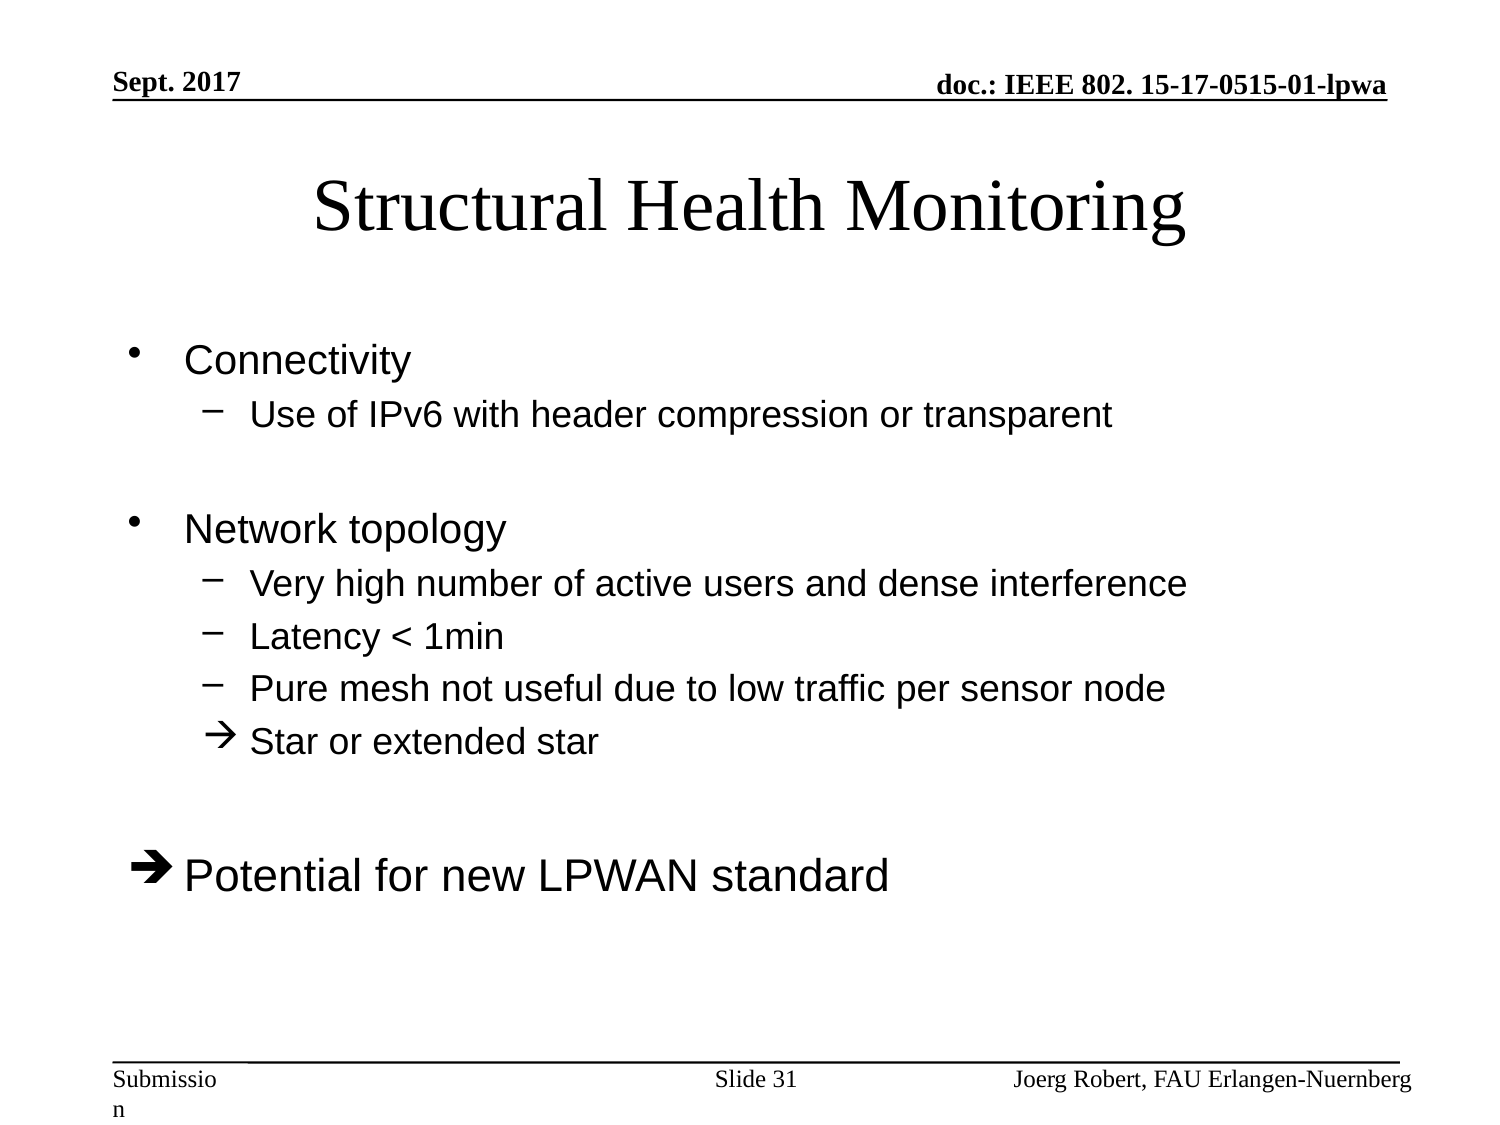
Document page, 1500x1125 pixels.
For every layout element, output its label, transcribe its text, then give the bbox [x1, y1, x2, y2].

slide_number Slide 31 [712, 1062, 800, 1093]
footer Joerg Robert, FAU Erlangen-Nuernberg [900, 1062, 1413, 1093]
title Structural Health Monitoring [112, 112, 1388, 288]
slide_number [112, 62, 375, 98]
list Connectivity Use of IPv6 with header compression or transparent Network topology Very high number of active users and dense interference Latency < 1min Pure mesh not useful due to low traffic per sensor node Star or extended star Potential for new LPWAN standard [112, 324, 1388, 1000]
